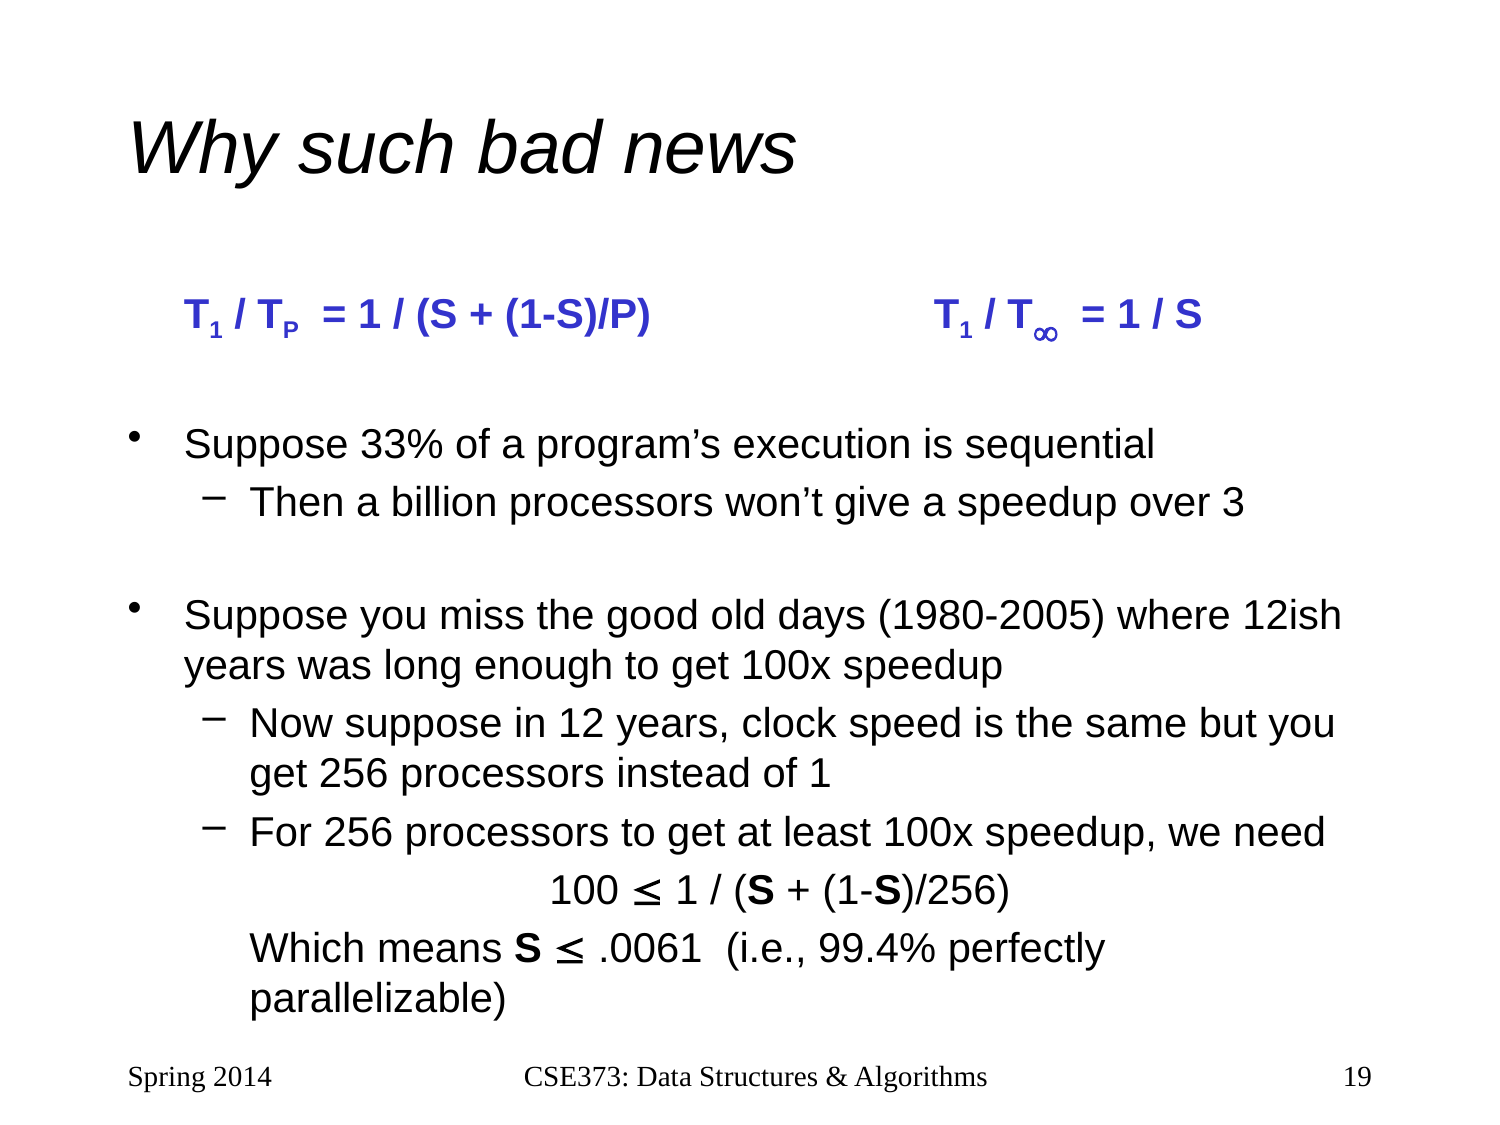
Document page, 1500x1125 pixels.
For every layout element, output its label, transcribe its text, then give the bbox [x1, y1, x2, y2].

slide_number Spring 2014 [112, 1049, 426, 1125]
title Why such bad news [112, 49, 1388, 238]
slide_number 19 [1074, 1049, 1388, 1125]
list T1 / TP = 1 / (S + (1-S)/P) T1 / T = 1 / S Suppose 33% of a program’s execution is sequential Then a billion processors won’t give a speedup over 3 Suppose you miss the good old days (1980-2005) where 12ish years was long enough to get 100x speedup Now suppose in 12 years, clock speed is the same but you get 256 processors instead of 1 For 256 processors to get at least 100x speedup, we need 100  1 / (S + (1-S)/256) Which means S  .0061 (i.e., 99.4% perfectly parallelizable) [112, 262, 1388, 1001]
footer CSE373: Data Structures & Algorithms [474, 1049, 1038, 1125]
